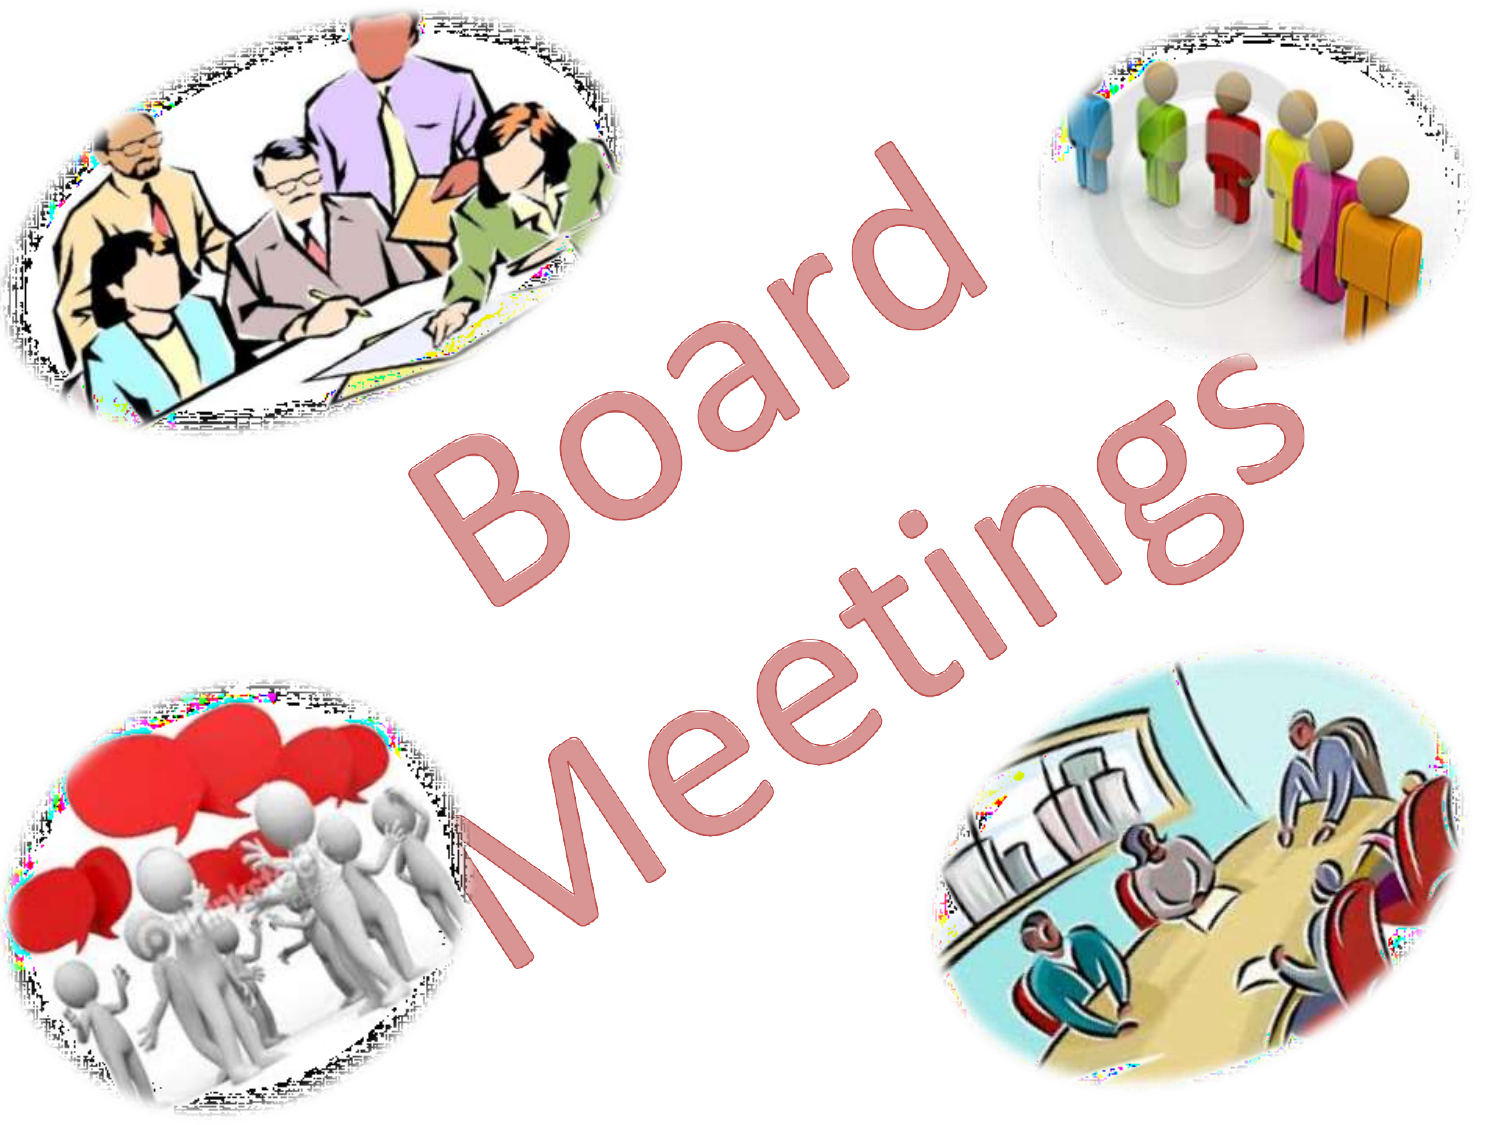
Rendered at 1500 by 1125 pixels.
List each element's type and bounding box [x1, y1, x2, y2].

text_box [0, 2, 633, 445]
text_box [0, 670, 483, 1125]
text_box [408, 141, 1305, 969]
text_box [1030, 11, 1477, 376]
text_box [923, 640, 1473, 1097]
